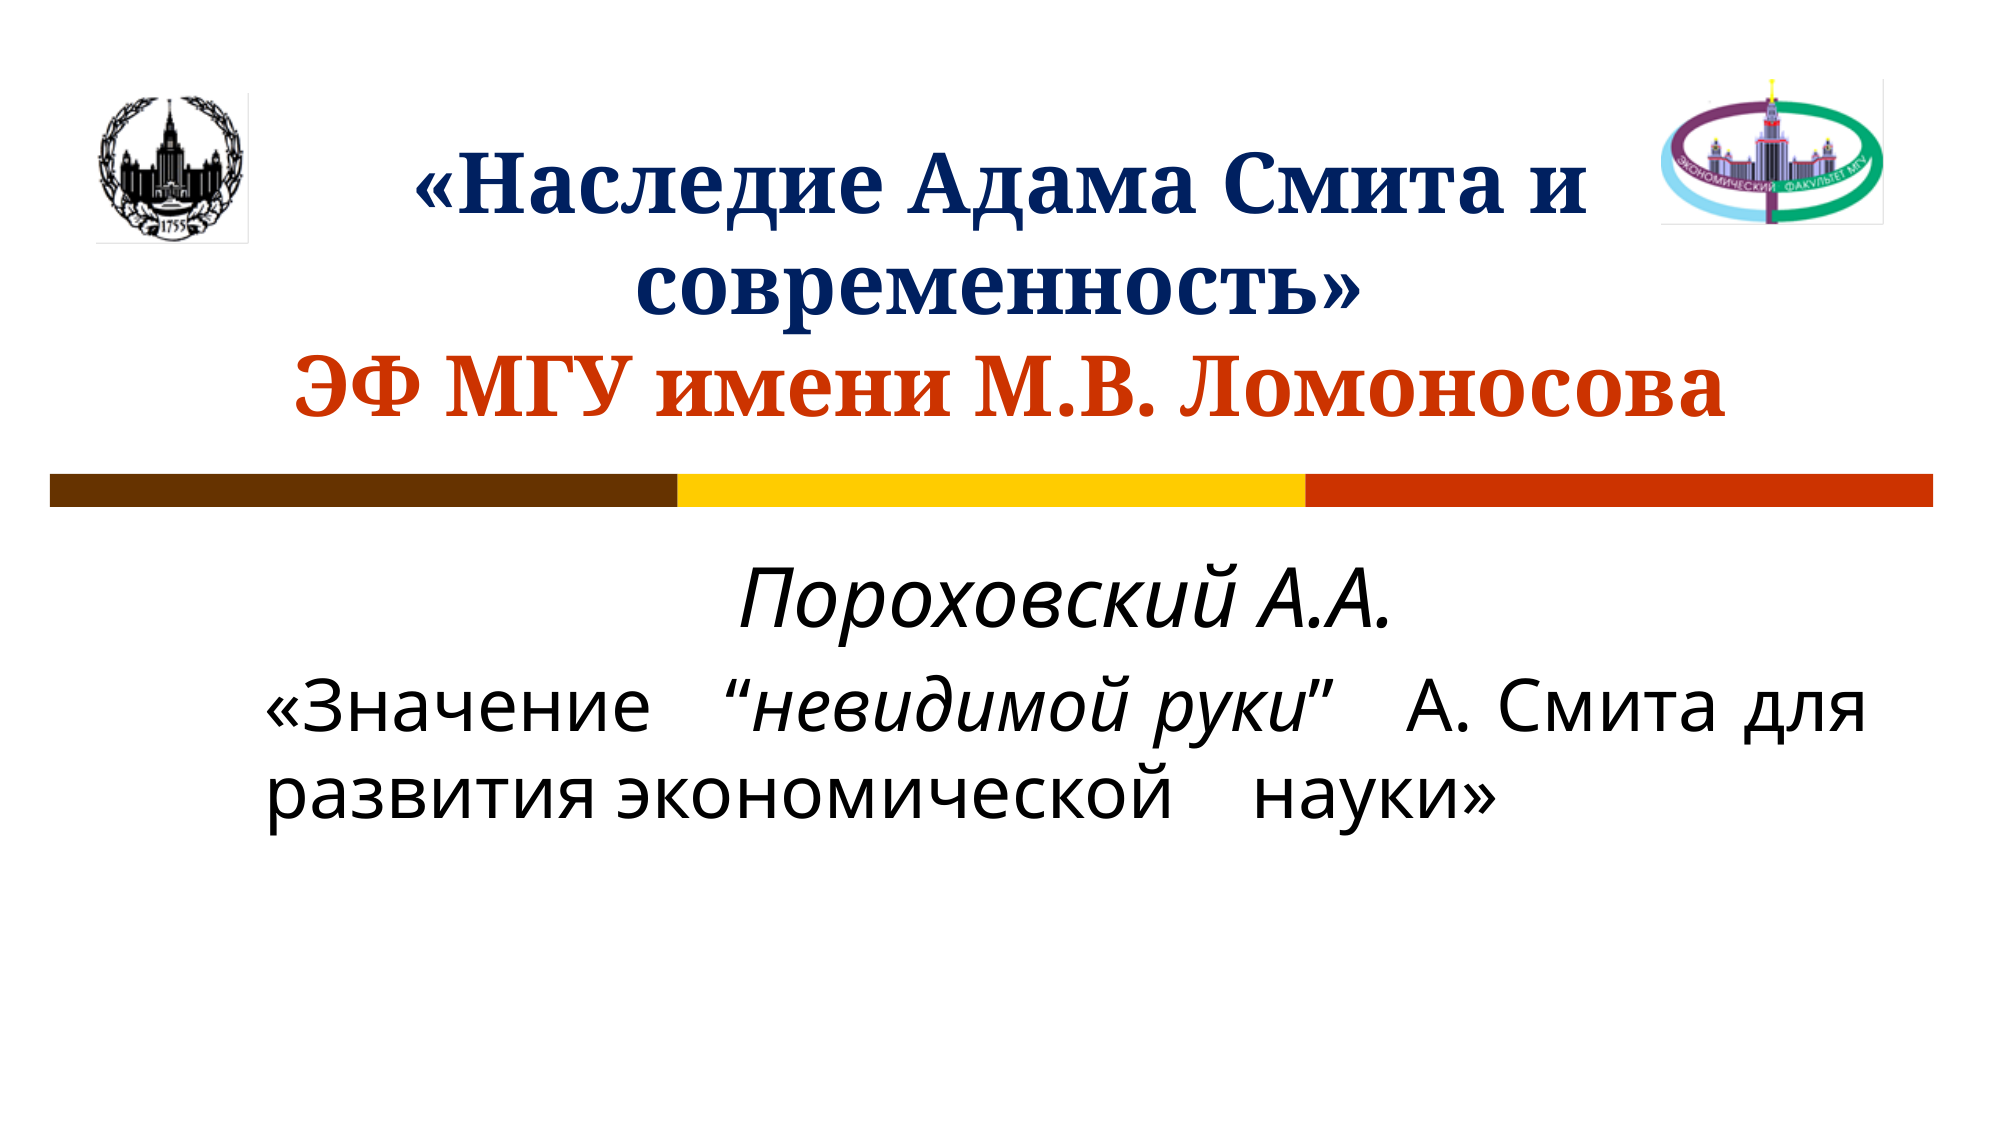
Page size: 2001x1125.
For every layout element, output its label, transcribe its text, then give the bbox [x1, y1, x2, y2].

title «Наследие Адама Смита и современность» ЭФ МГУ имени М.В. Ломоносова [249, 48, 1750, 441]
subtitle Пороховский А.А. «Значение “невидимой руки” А. Смита для развития экономической науки» [249, 536, 1885, 975]
picture [96, 93, 251, 245]
picture [1661, 79, 1885, 227]
